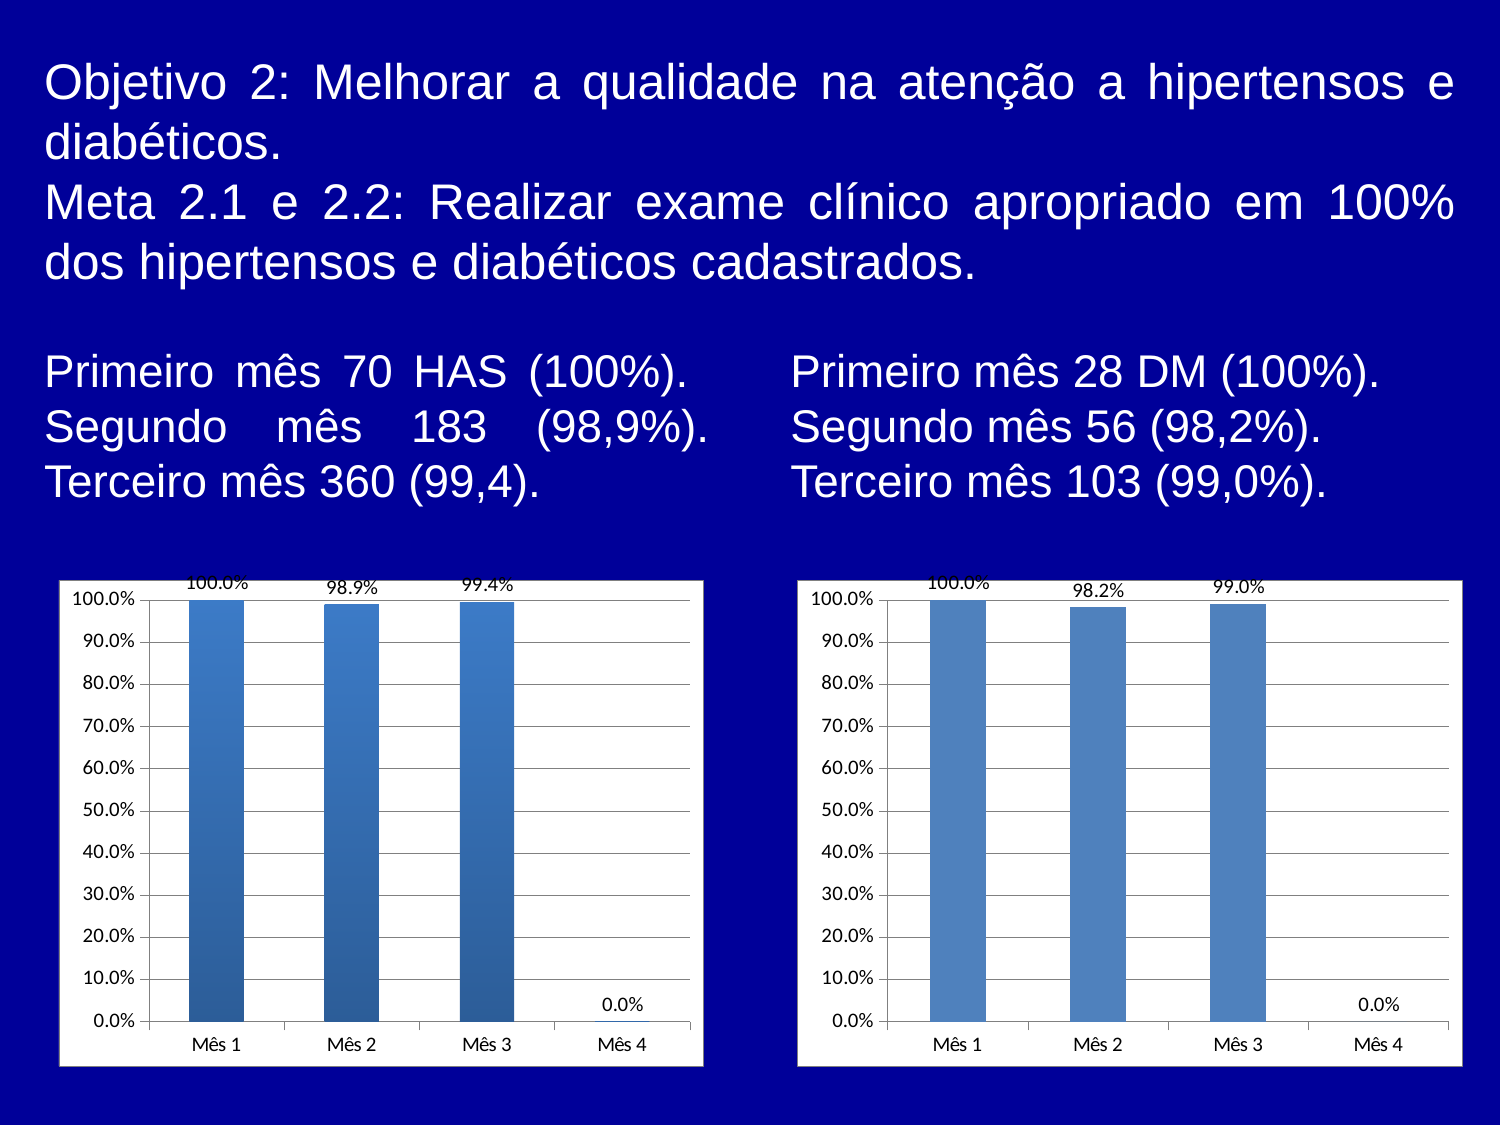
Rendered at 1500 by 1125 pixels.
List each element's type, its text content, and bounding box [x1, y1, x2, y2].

text_box Primeiro mês 70 HAS (100%). Segundo mês 183 (98,9%). Terceiro mês 360 (99,4). [29, 333, 725, 514]
text_box Primeiro mês 28 DM (100%). Segundo mês 56 (98,2%). Terceiro mês 103 (99,0%). [775, 333, 1471, 514]
chart [796, 573, 1463, 1067]
text_box Objetivo 2: Melhorar a qualidade na atenção a hipertensos e diabéticos. Meta 2.1 e 2.2: Realizar exame clínico apropriado em 100% dos hipertensos e diabéticos cadastrados. [29, 42, 1471, 298]
chart [58, 573, 704, 1067]
